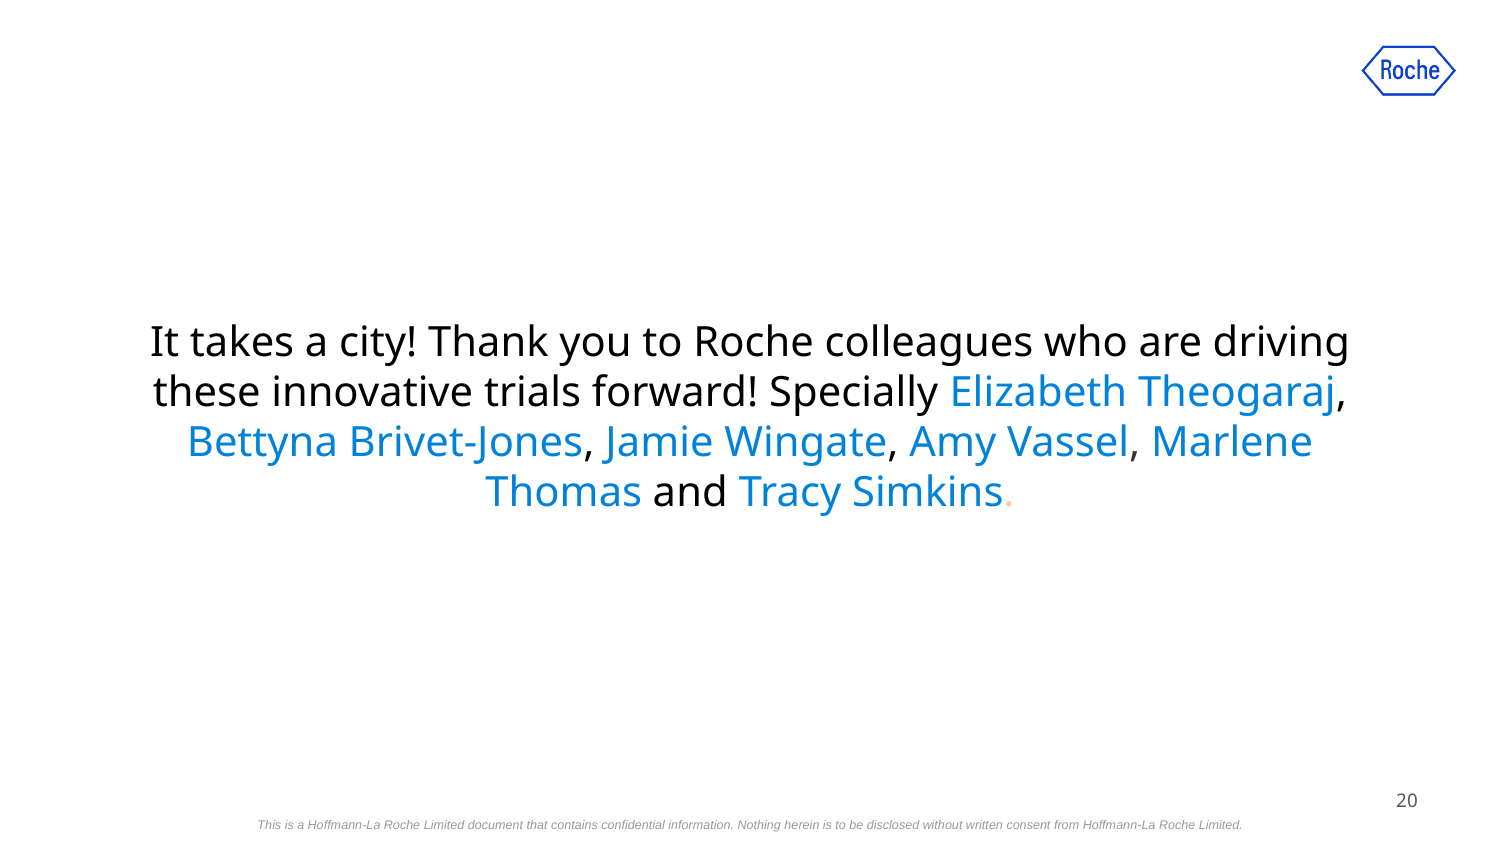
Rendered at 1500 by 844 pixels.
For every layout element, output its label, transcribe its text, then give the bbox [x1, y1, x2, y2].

text_box It takes a city! Thank you to Roche colleagues who are driving these innovative trials forward! Specially Elizabeth Theogaraj, Bettyna Brivet-Jones, Jamie Wingate, Amy Vassel, Marlene Thomas and Tracy Simkins. [143, 64, 1357, 662]
text_box This is a Hoffmann-La Roche Limited document that contains confidential information. Nothing herein is to be disclosed without written consent from Hoffmann-La Roche Limited. [0, 790, 1500, 844]
picture [1359, 43, 1458, 97]
